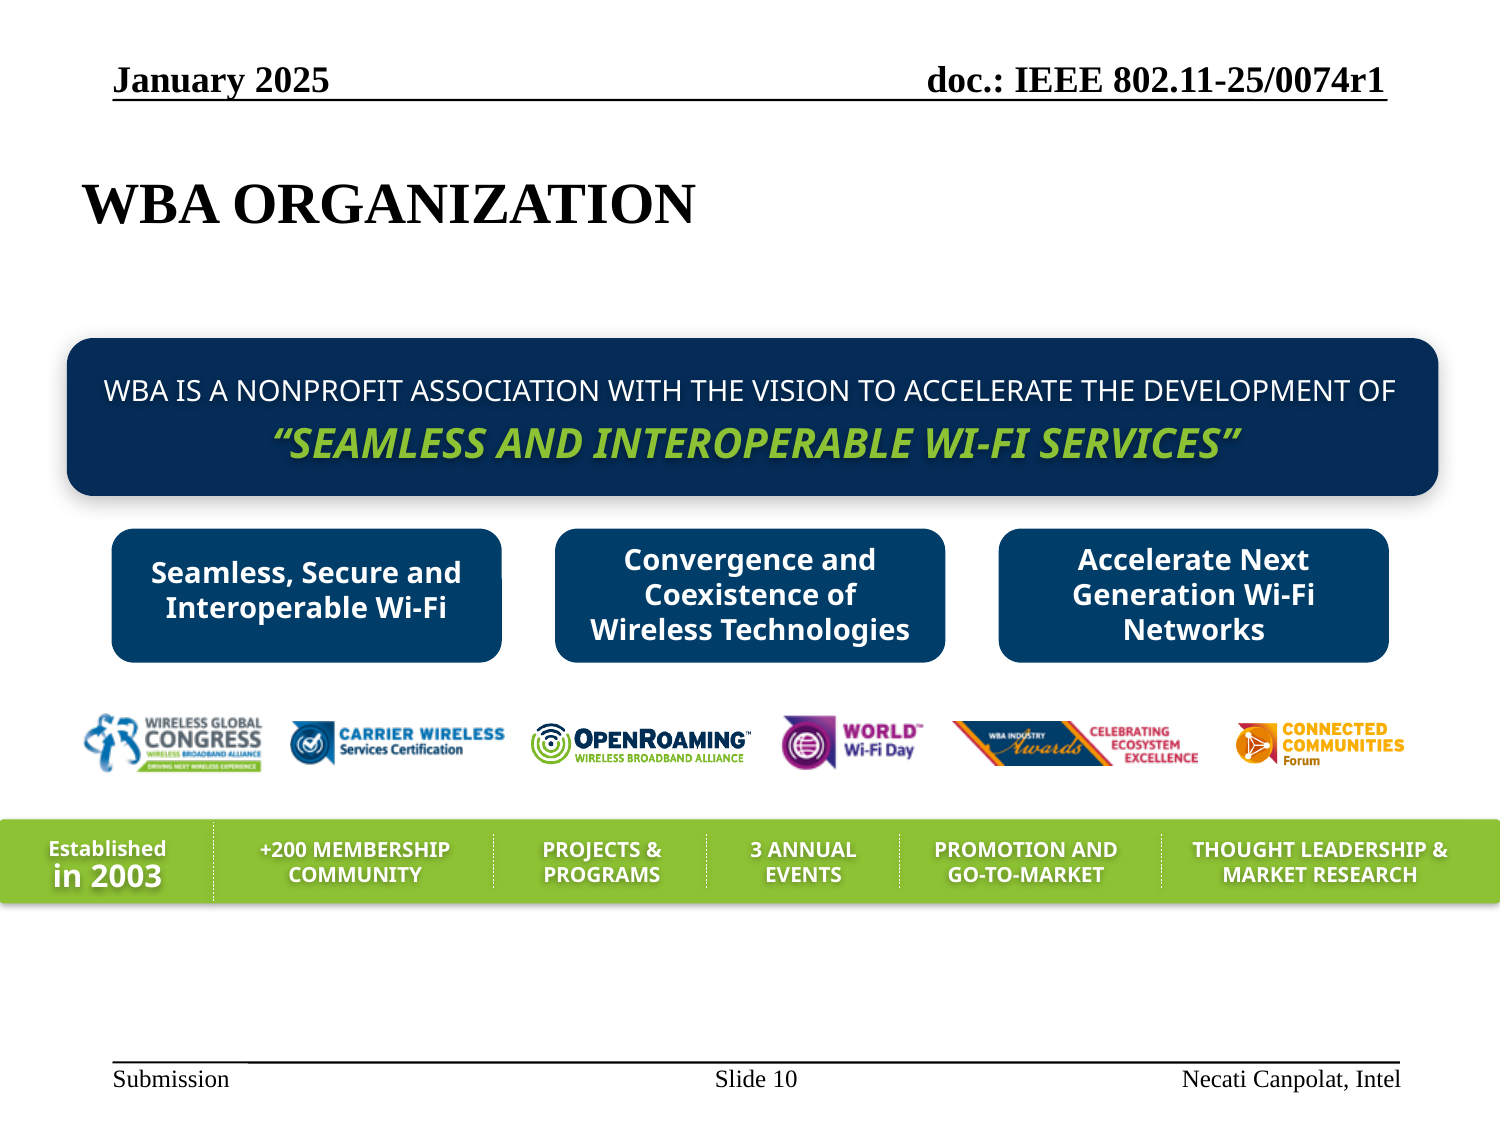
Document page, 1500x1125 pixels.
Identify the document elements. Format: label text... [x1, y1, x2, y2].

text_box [0, 337, 1500, 497]
footer Necati Canpolat, Intel [1178, 1061, 1402, 1093]
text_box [82, 711, 1418, 775]
slide_number Slide 10 [712, 1061, 800, 1093]
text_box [111, 528, 1390, 663]
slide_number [111, 54, 333, 101]
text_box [0, 819, 1500, 904]
title WBA ORGANIZATION [66, 112, 1388, 288]
